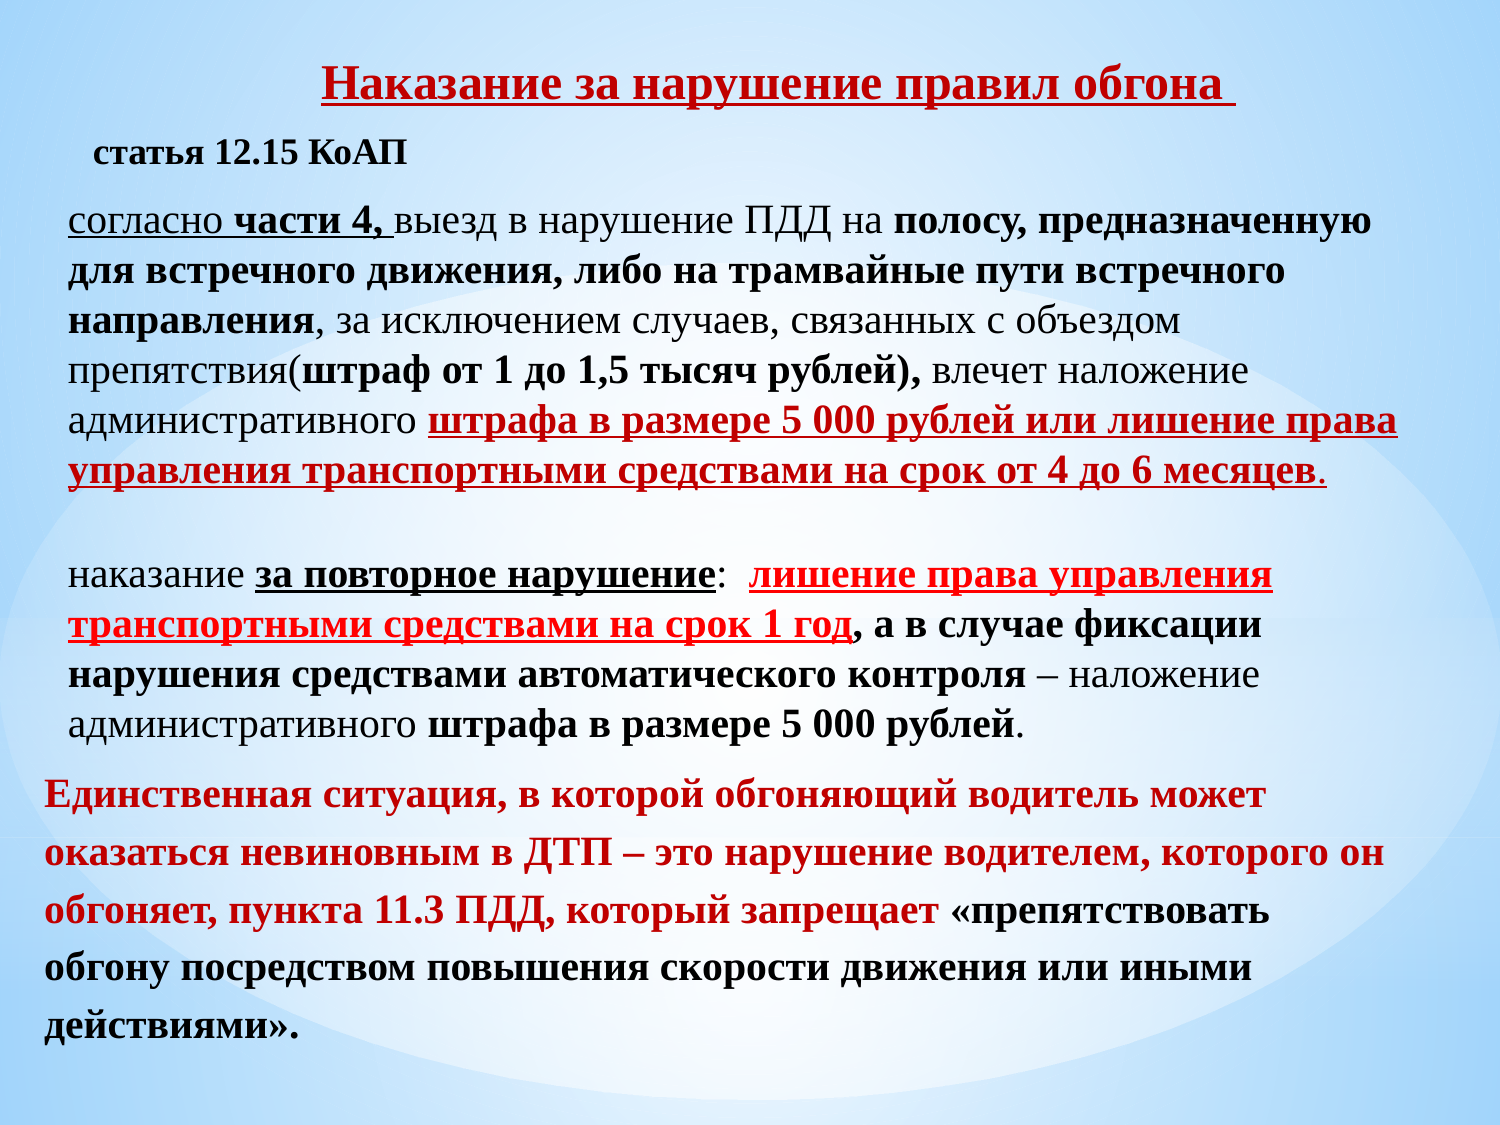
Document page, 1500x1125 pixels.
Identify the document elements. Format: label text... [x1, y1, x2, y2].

text_box согласно части 4, выезд в нарушение ПДД на полосу, предназначенную для встречного движения, либо на трамвайные пути встречного направления, за исключением случаев, связанных с объездом препятствия(штраф от 1 до 1,5 тысяч рублей), влечет наложение административного штрафа в размере 5 000 рублей или лишение права управления транспортными средствами на срок от 4 до 6 месяцев. [53, 183, 1447, 499]
text_box Наказание за нарушение правил обгона [306, 42, 1252, 118]
text_box Единственная ситуация, в которой обгоняющий водитель может оказаться невиновным в ДТП – это нарушение водителем, которого он обгоняет, пункта 11.3 ПДД, который запрещает «препятствовать обгону посредством повышения скорости движения или иными действиями». [29, 751, 1400, 1054]
text_box статья 12.15 КоАП [78, 119, 423, 179]
text_box наказание за повторное нарушение: лишение права управления транспортными средствами на срок 1 год, а в случае фиксации нарушения средствами автоматического контроля – наложение административного штрафа в размере 5 000 рублей. [53, 538, 1447, 754]
